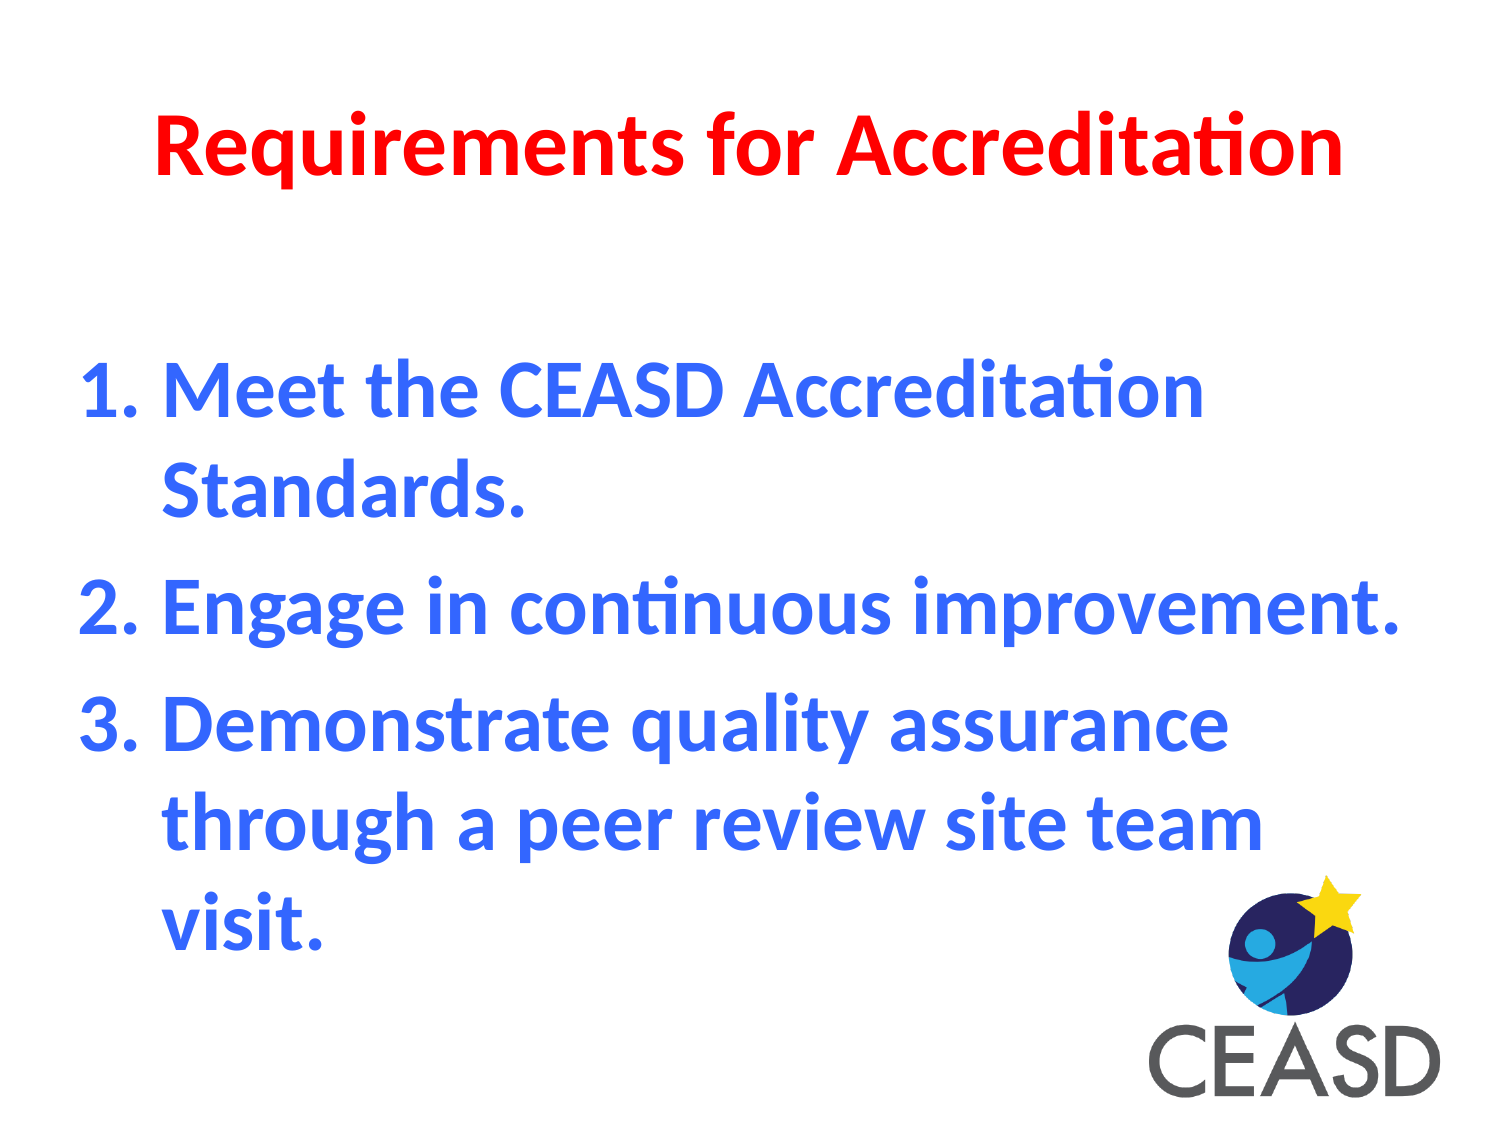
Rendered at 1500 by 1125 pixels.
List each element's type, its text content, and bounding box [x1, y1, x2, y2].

picture [1142, 863, 1442, 1107]
list Meet the CEASD Accreditation Standards. Engage in continuous improvement. Demonstrate quality assurance through a peer review site team visit. [62, 327, 1442, 1005]
title Requirements for Accreditation [75, 45, 1425, 233]
